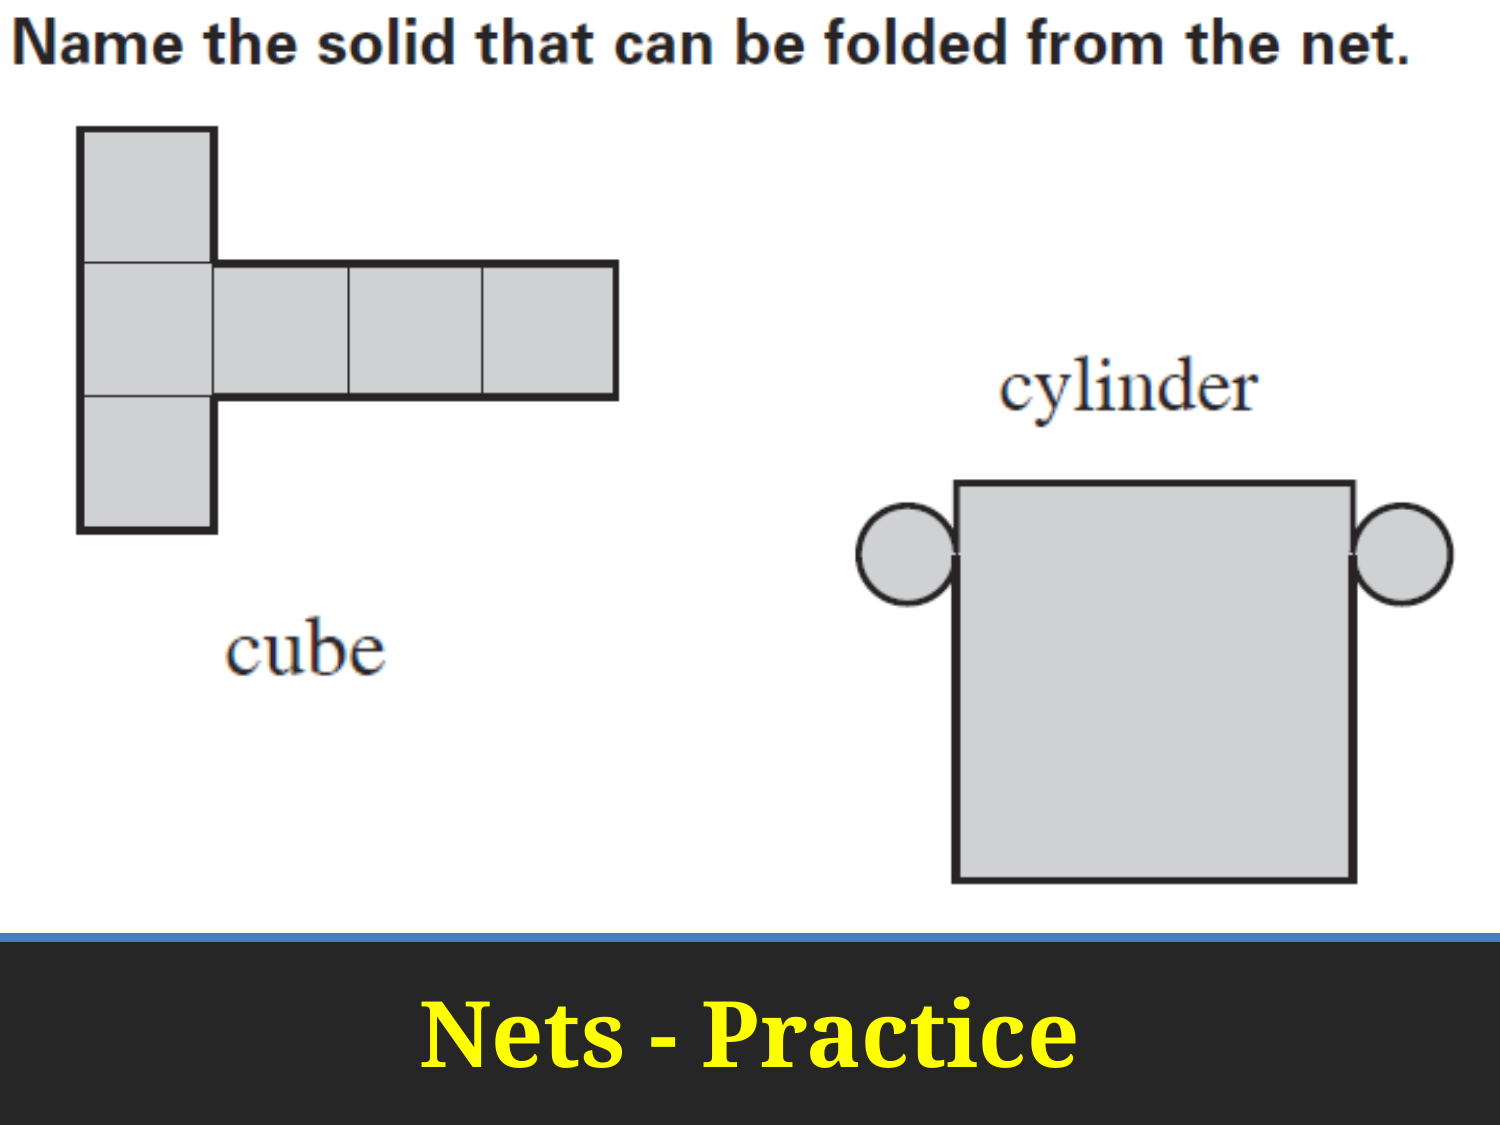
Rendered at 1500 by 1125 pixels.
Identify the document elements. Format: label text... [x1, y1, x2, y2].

picture [212, 599, 398, 697]
picture [0, 0, 1428, 86]
title Nets - Practice [75, 937, 1425, 1125]
picture [62, 112, 630, 553]
picture [987, 337, 1270, 448]
picture [847, 462, 1463, 903]
